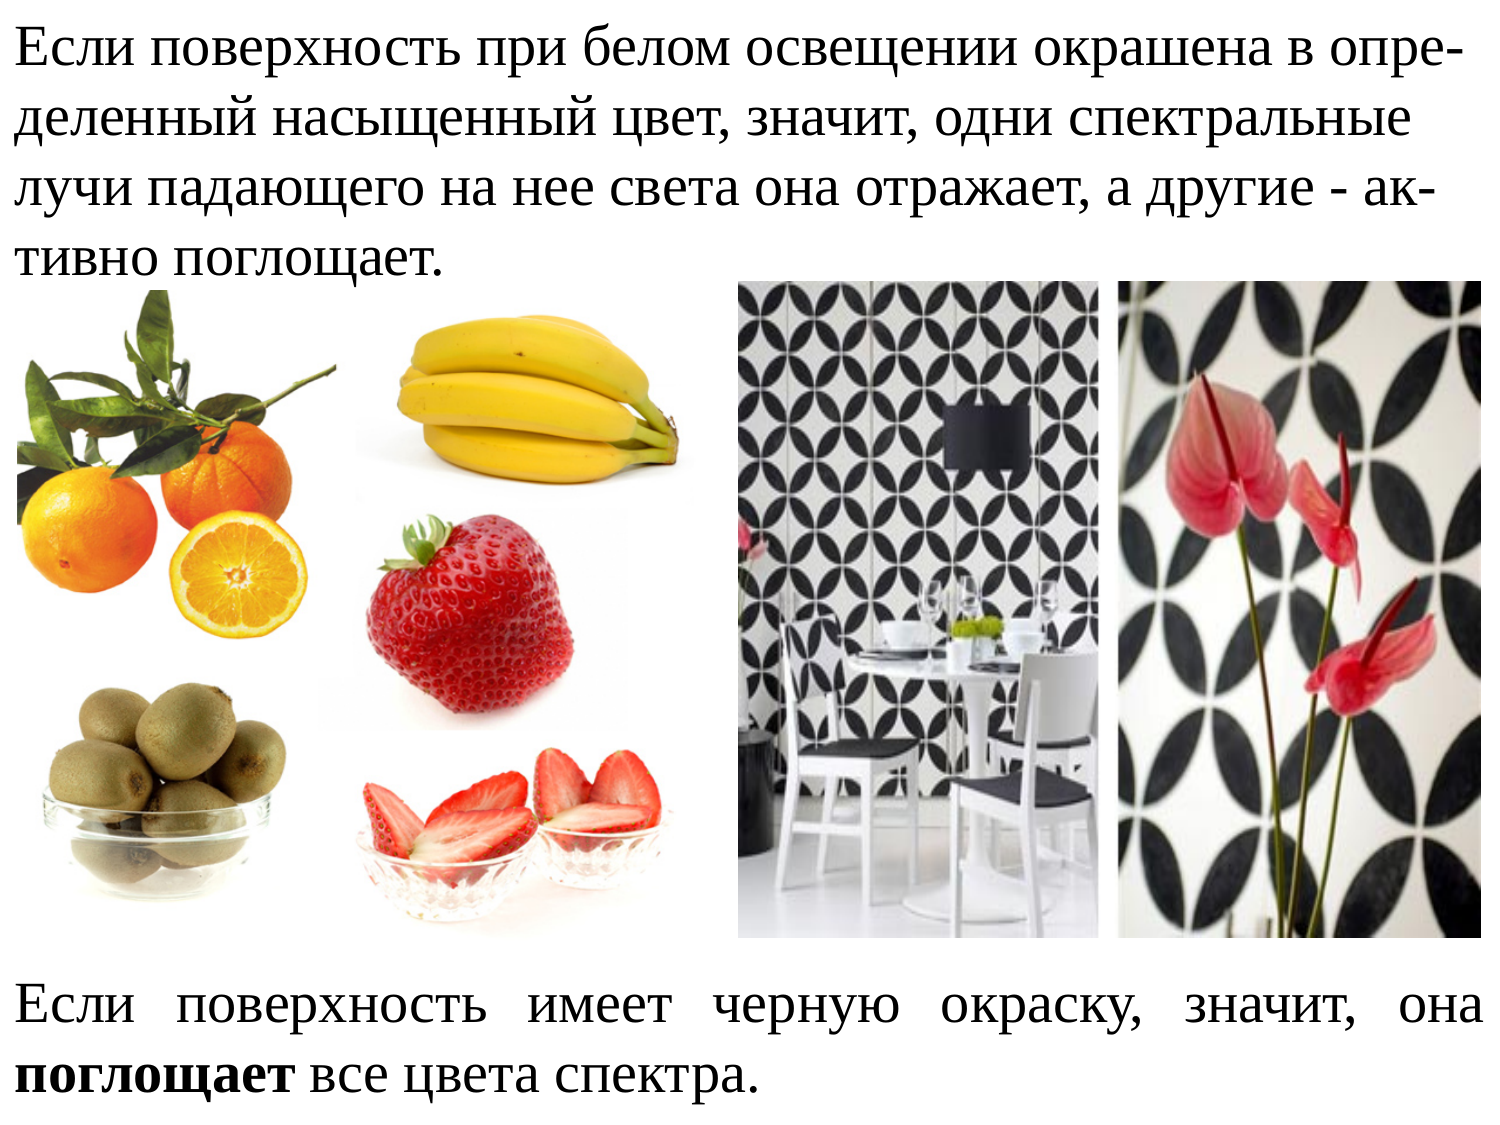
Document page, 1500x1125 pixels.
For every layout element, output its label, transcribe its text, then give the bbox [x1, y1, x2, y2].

picture [738, 280, 1481, 938]
picture [17, 290, 715, 973]
text_box Если поверхность при белом освещении окрашена в опре-деленный насыщенный цвет, значит, одни спектральные лучи падающего на нее света она отражает, а другие - ак-тивно поглощает. [0, 0, 1500, 295]
text_box Если поверхность имеет черную окраску, значит, она поглощает все цвета спектра. [0, 956, 1500, 1112]
